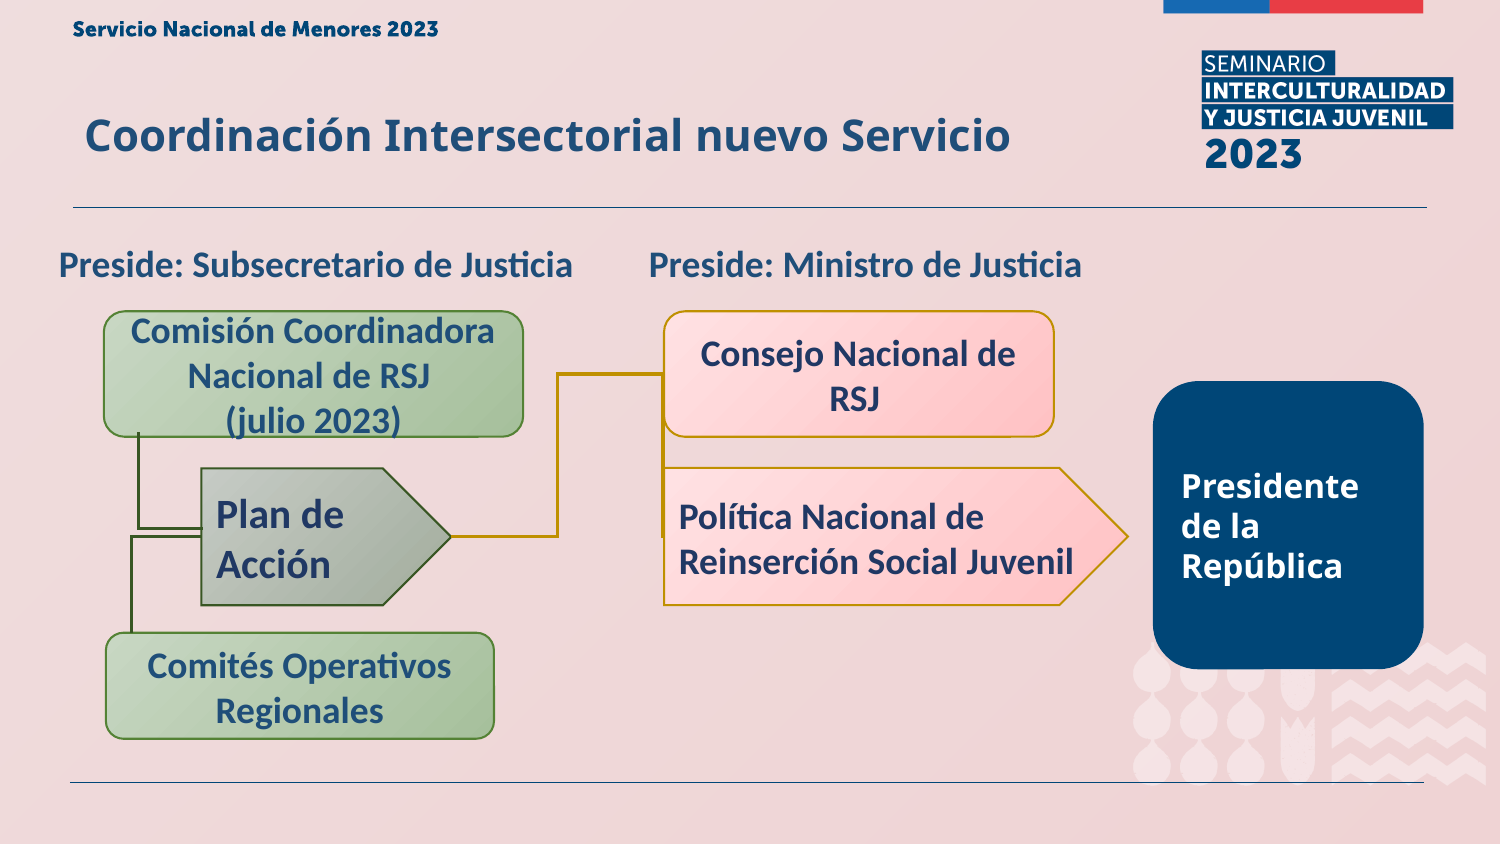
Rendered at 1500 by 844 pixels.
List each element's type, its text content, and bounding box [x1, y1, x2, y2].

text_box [122, 447, 219, 513]
text_box Preside: Ministro de Justicia [634, 232, 1099, 293]
text_box Presidente de la República [1151, 380, 1425, 671]
title Coordinación Intersectorial nuevo Servicio [69, 72, 1285, 203]
text_box Comisión Coordinadora Nacional de RSJ (julio 2023) [102, 310, 525, 438]
text_box Política Nacional de Reinserción Social Juvenil [663, 466, 1130, 607]
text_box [118, 549, 215, 620]
picture [0, 0, 1500, 844]
text_box Comités Operativos Regionales [104, 631, 496, 740]
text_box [451, 374, 664, 537]
text_box Preside: Subsecretario de Justicia [44, 232, 590, 293]
text_box Consejo Nacional de RSJ [662, 310, 1055, 438]
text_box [72, 20, 438, 37]
text_box Plan de Acción [200, 467, 452, 607]
